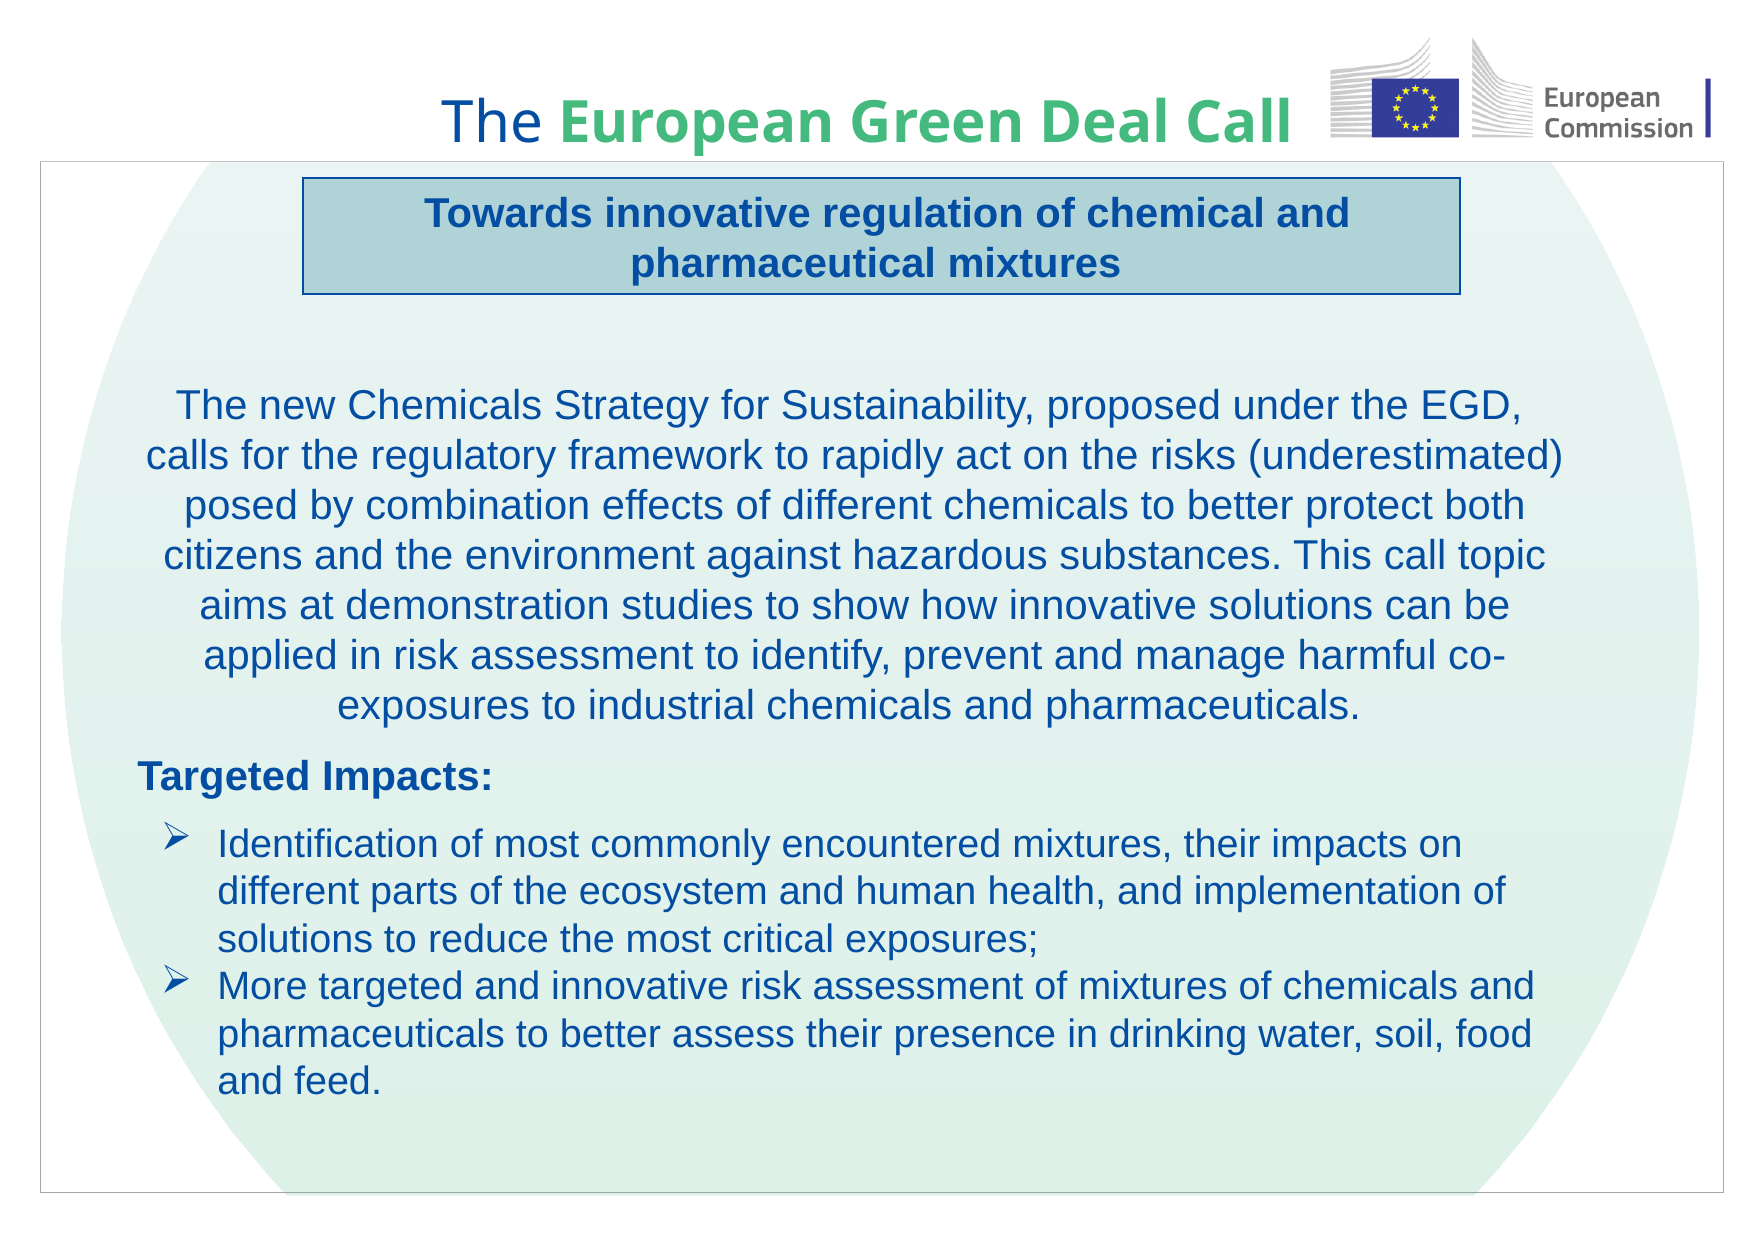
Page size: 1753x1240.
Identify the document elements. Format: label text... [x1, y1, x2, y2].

text_box Identification of most commonly encountered mixtures, their impacts on different parts of the ecosystem and human health, and implementation of solutions to reduce the most critical exposures; More targeted and innovative risk assessment of mixtures of chemicals and pharmaceuticals to better assess their presence in drinking water, soil, food and feed. [152, 809, 1582, 1111]
text_box Towards innovative regulation of chemical and pharmaceutical mixtures [303, 177, 1460, 295]
text_box The new Chemicals Strategy for Sustainability, proposed under the EGD, calls for the regulatory framework to rapidly act on the risks (underestimated) posed by combination effects of different chemicals to better protect both citizens and the environment against hazardous substances. This call topic aims at demonstration studies to show how innovative solutions can be applied in risk assessment to identify, prevent and manage harmful co-exposures to industrial chemicals and pharmaceuticals. [128, 369, 1582, 736]
text_box Targeted Impacts: [128, 740, 1582, 807]
text_box [217, 1111, 1543, 1195]
text_box [40, 162, 284, 1193]
text_box The European Green Deal Call [374, 78, 1361, 161]
picture [1330, 36, 1711, 138]
text_box [61, 162, 1699, 1052]
text_box [0, 1195, 1753, 1240]
text_box [1476, 162, 1724, 1193]
text_box [0, 0, 1753, 162]
